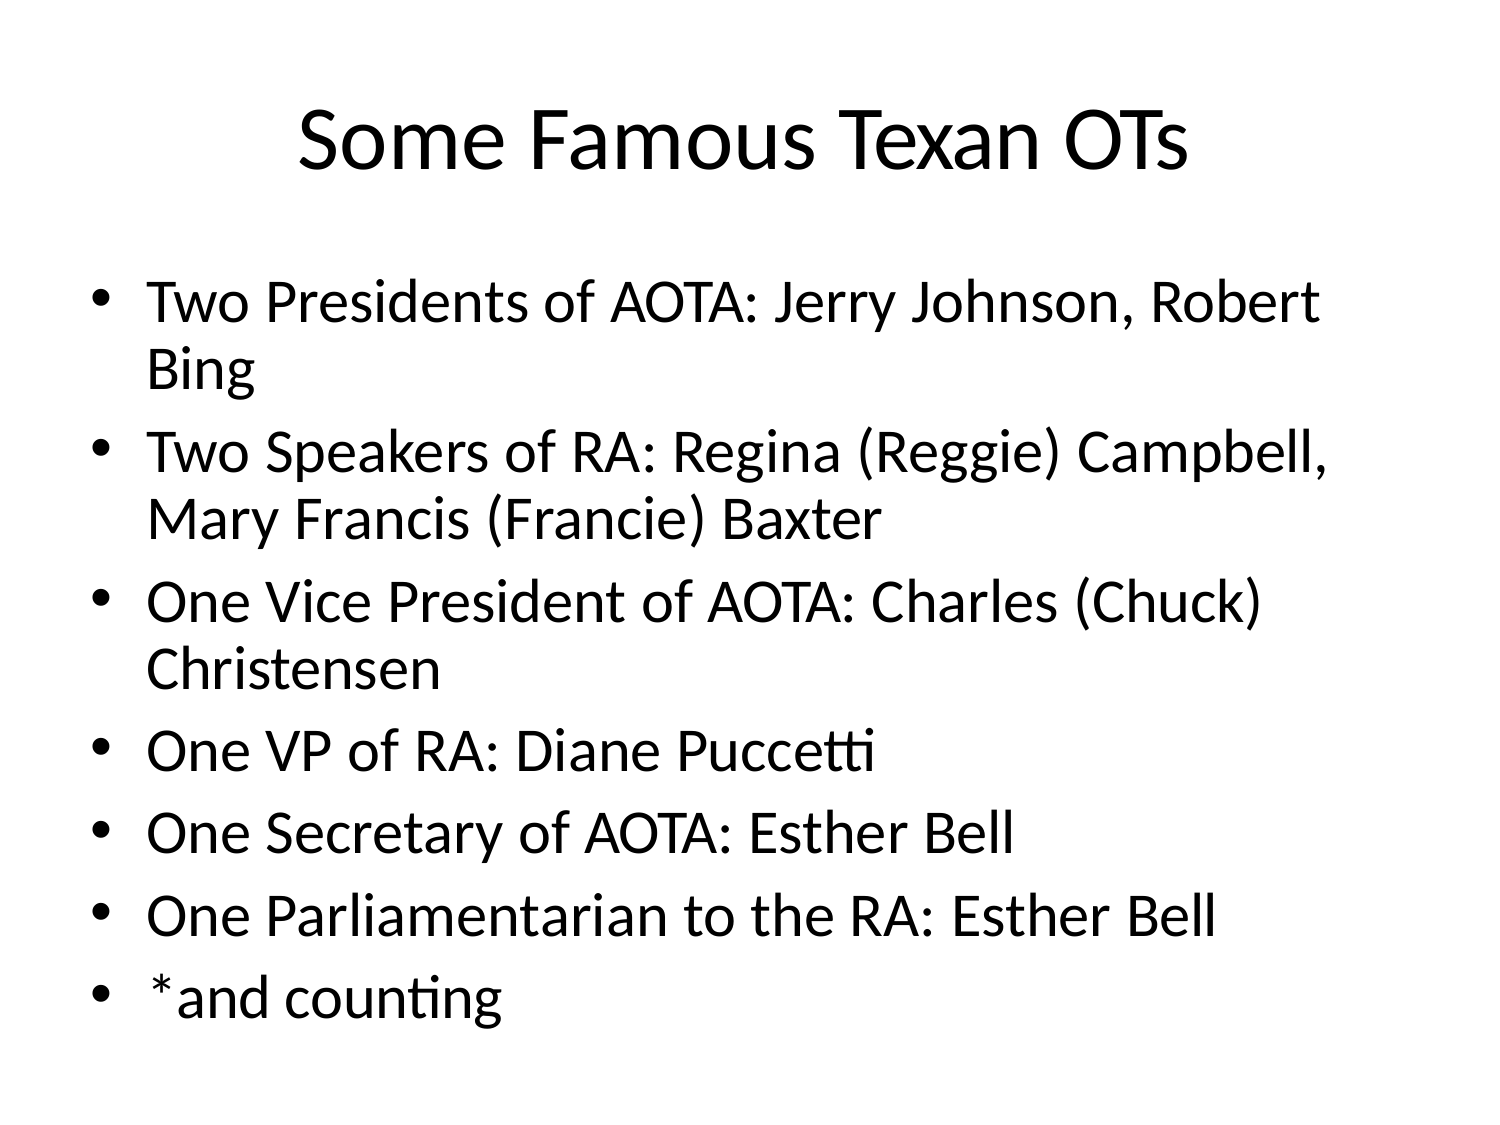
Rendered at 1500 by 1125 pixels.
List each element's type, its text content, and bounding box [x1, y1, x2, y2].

title Some Famous Texan OTs [295, 75, 1204, 256]
text_box Two Presidents of AOTA: Jerry Johnson, Robert Bing Two Speakers of RA: Regina (Reggie) Campbell, Mary Francis (Francie) Baxter One Vice President of AOTA: Charles (Chuck) Christensen One VP of RA: Diane Puccetti One Secretary of AOTA: Esther Bell One Parliamentarian to the RA: Esther Bell *and counting [87, 256, 1335, 1031]
